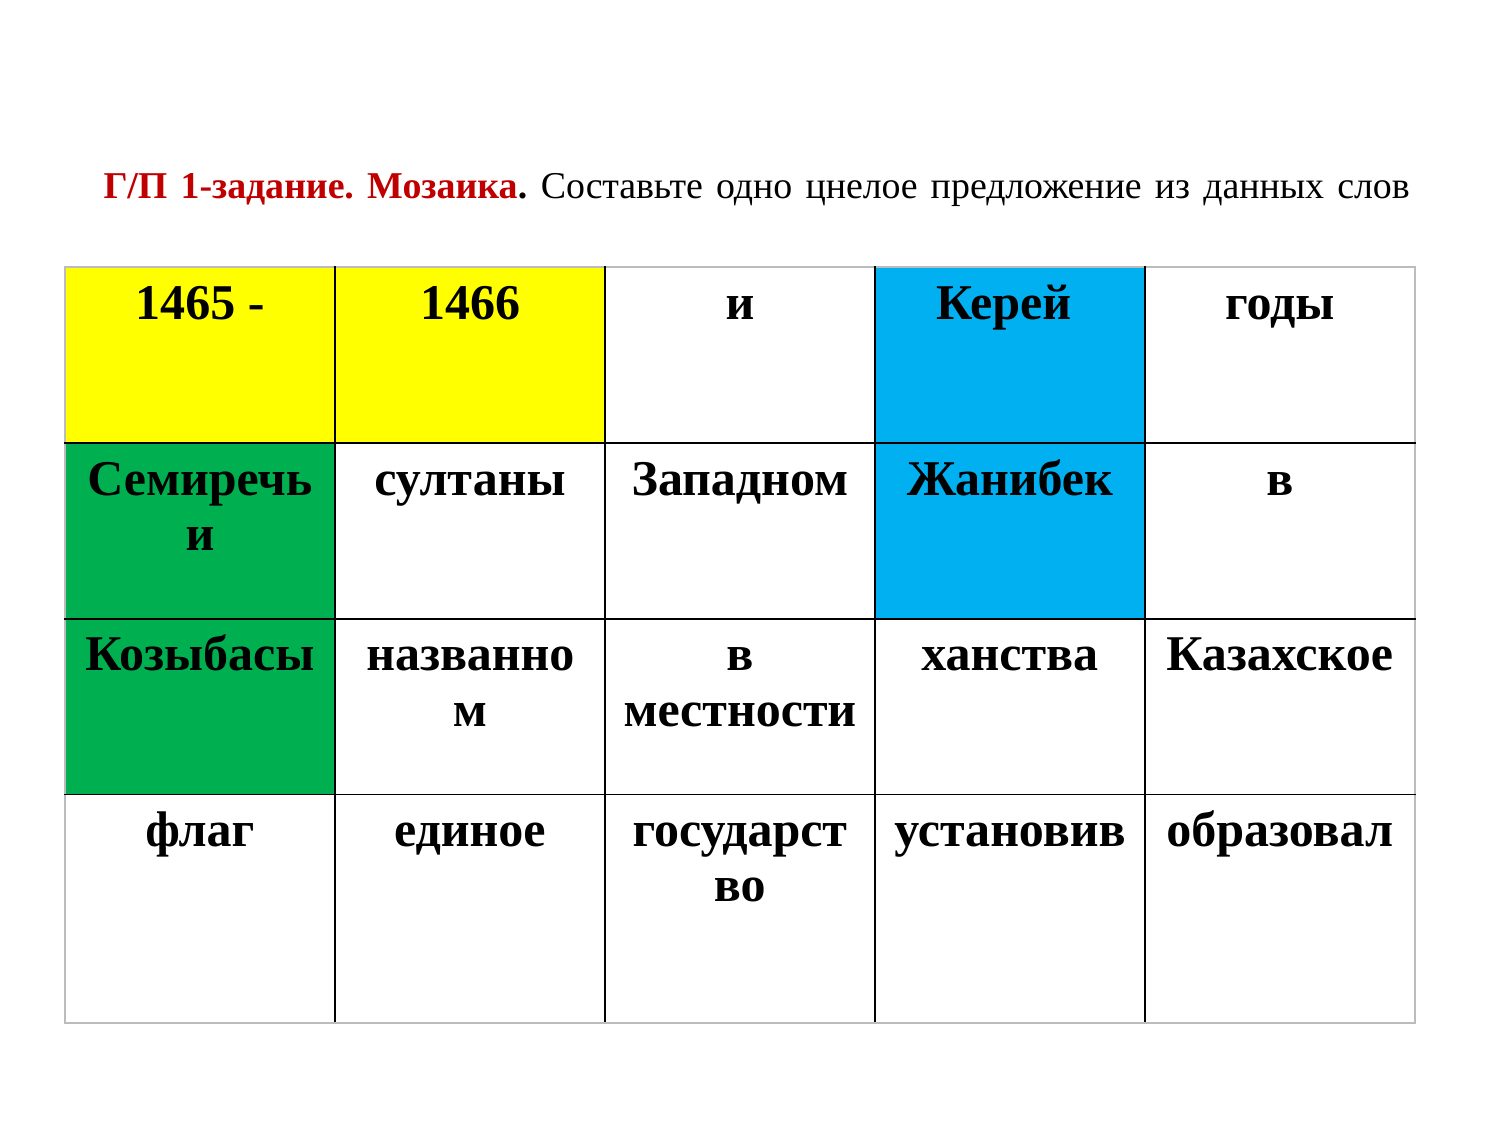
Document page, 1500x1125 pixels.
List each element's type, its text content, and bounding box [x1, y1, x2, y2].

table_cell флаг [66, 795, 334, 1022]
table_cell ханства [876, 620, 1144, 794]
table_cell Козыбасы [66, 620, 334, 794]
table_cell Западном [606, 444, 874, 618]
table_cell единое [336, 795, 604, 1022]
table_header и [606, 268, 874, 442]
table_cell образовал [1146, 795, 1414, 1022]
table_cell Семиречьи [66, 444, 334, 618]
title Г/П 1-задание. Мозаика. Составьте одно цнелое предложение из данных слов [88, 137, 1439, 374]
table_cell названном [336, 620, 604, 794]
table_header Керей [876, 268, 1144, 442]
table_cell государство [606, 795, 874, 1022]
table_cell султаны [336, 444, 604, 618]
table_cell в местности [606, 620, 874, 794]
table_header годы [1146, 268, 1414, 442]
table_header 1465 - [66, 268, 334, 442]
table_cell в [1146, 444, 1414, 618]
table_cell Жанибек [876, 444, 1144, 618]
table_cell установив [876, 795, 1144, 1022]
table_cell Казахское [1146, 620, 1414, 794]
table_header 1466 [336, 268, 604, 442]
